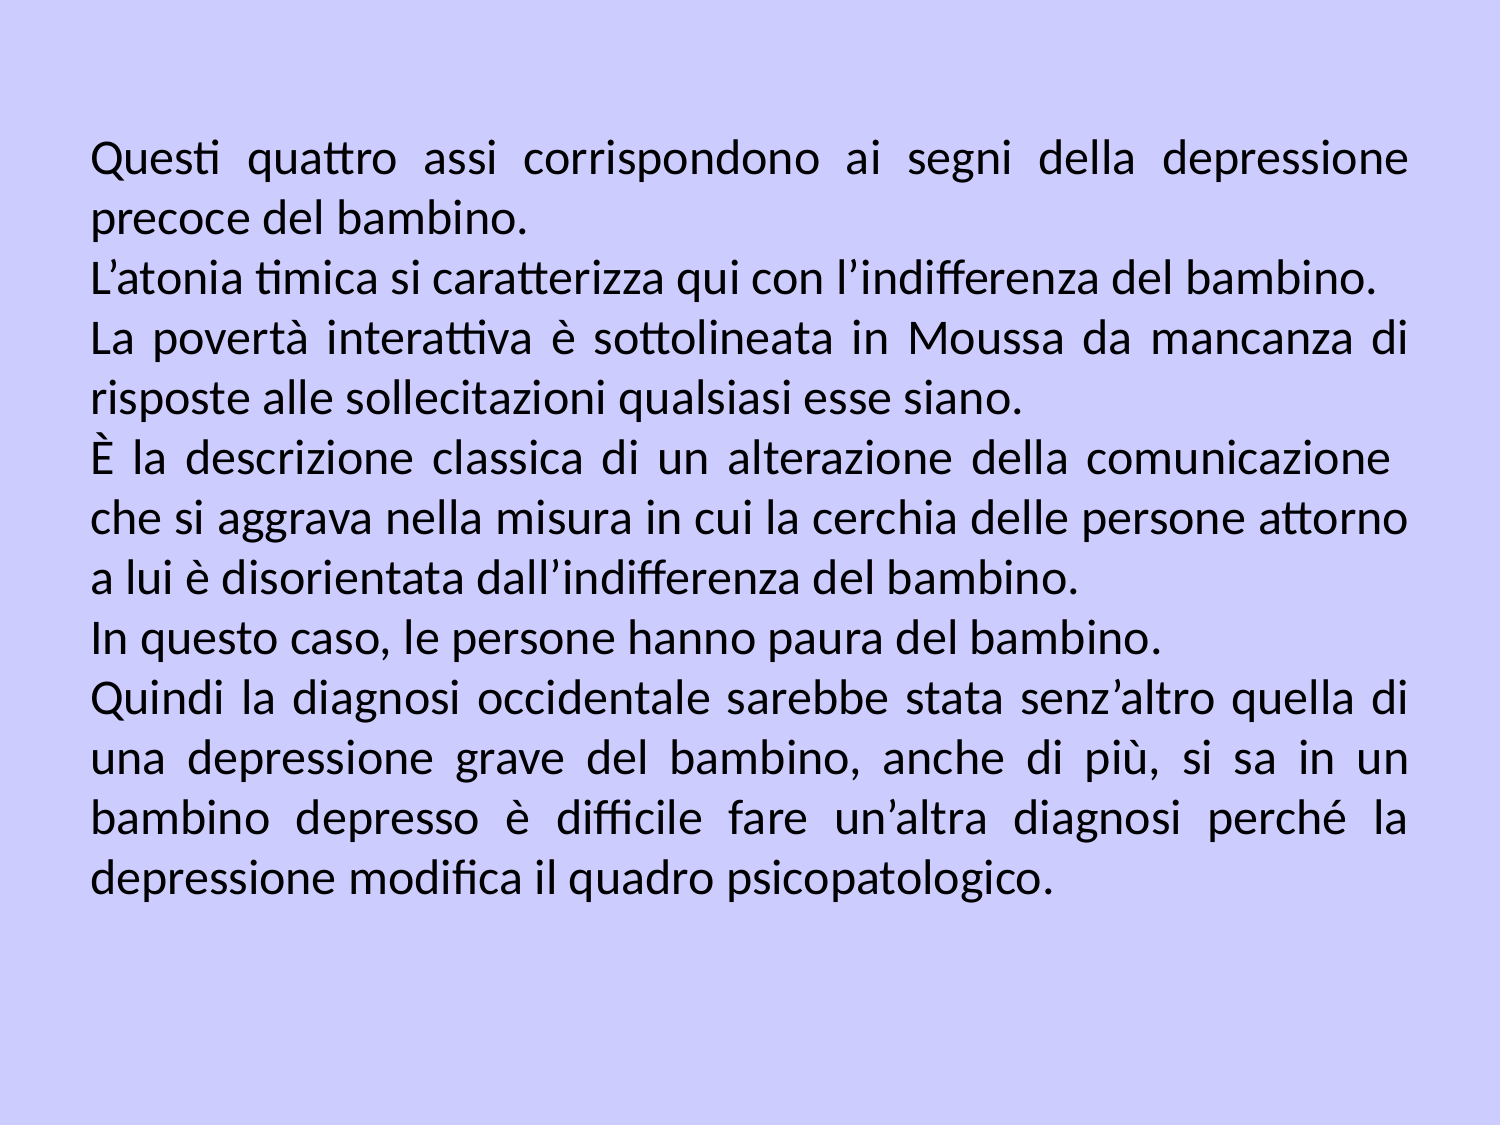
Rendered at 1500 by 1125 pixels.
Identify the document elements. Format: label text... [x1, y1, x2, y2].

list Questi quattro assi corrispondono ai segni della depressione precoce del bambino. L’atonia timica si caratterizza qui con l’indifferenza del bambino. La povertà interattiva è sottolineata in Moussa da mancanza di risposte alle sollecitazioni qualsiasi esse siano. È la descrizione classica di un alterazione della comunicazione che si aggrava nella misura in cui la cerchia delle persone attorno a lui è disorientata dall’indifferenza del bambino. In questo caso, le persone hanno paura del bambino. Quindi la diagnosi occidentale sarebbe stata senz’altro quella di una depressione grave del bambino, anche di più, si sa in un bambino depresso è difficile fare un’altra diagnosi perché la depressione modifica il quadro psicopatologico. [75, 117, 1425, 1005]
